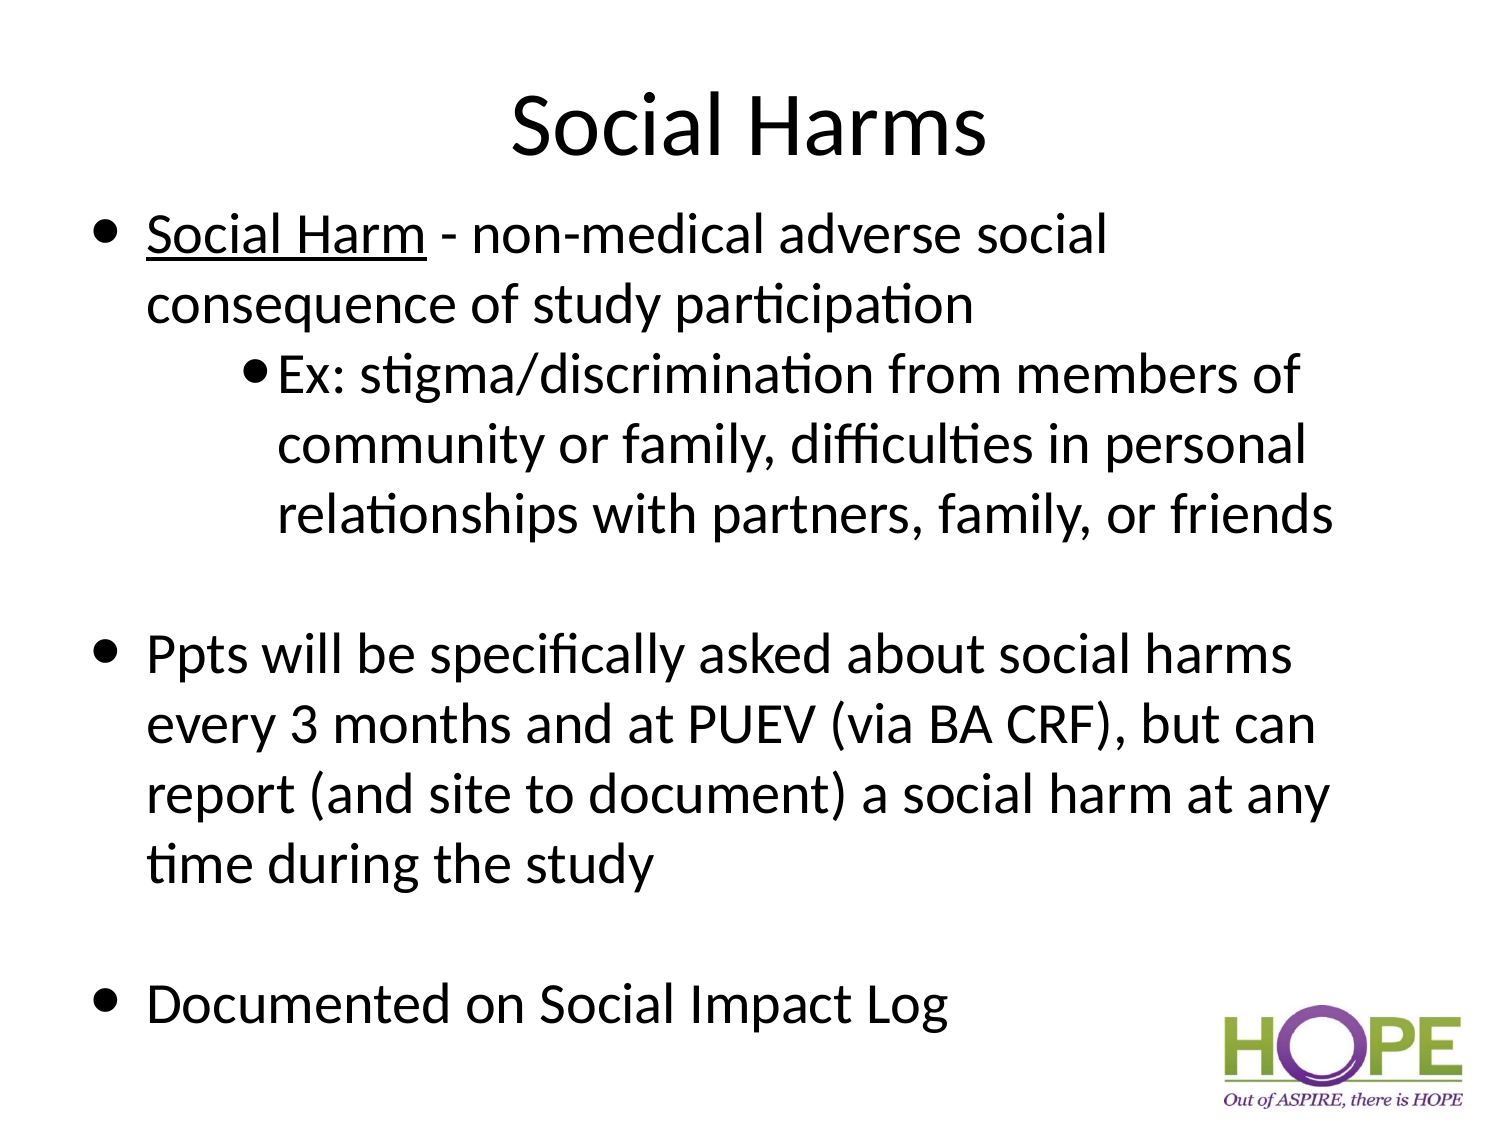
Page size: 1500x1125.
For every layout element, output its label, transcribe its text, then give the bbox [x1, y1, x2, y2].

picture [1224, 1005, 1463, 1109]
list Social Harm - non-medical adverse social consequence of study participation Ex: stigma/discrimination from members of community or family, difficulties in personal relationships with partners, family, or friends Ppts will be specifically asked about social harms every 3 months and at PUEV (via BA CRF), but can report (and site to document) a social harm at any time during the study Documented on Social Impact Log [75, 187, 1425, 1063]
title Social Harms [75, 24, 1425, 187]
